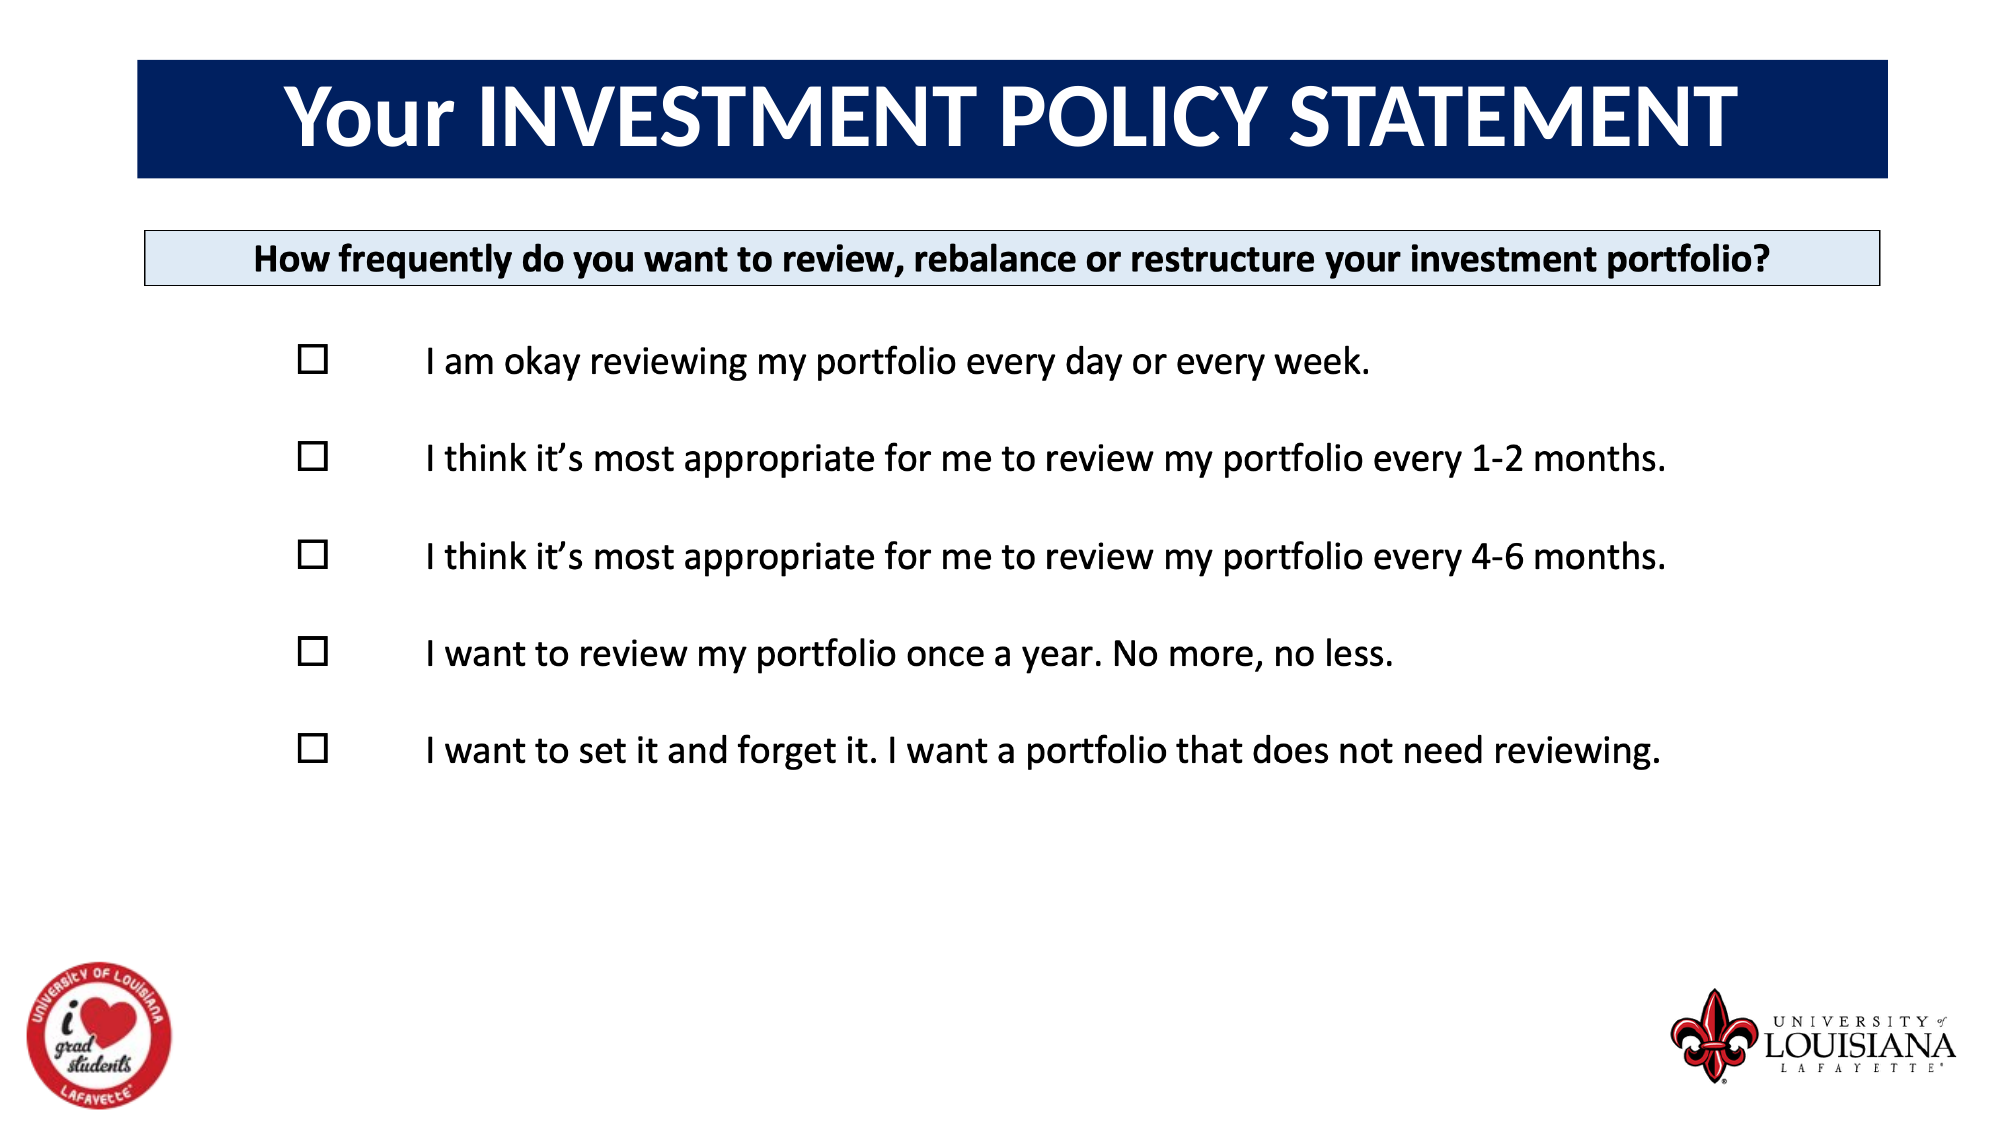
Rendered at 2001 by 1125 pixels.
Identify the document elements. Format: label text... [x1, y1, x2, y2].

picture [1657, 977, 1982, 1091]
picture [4, 950, 197, 1122]
text_box Your INVESTMENT POLICY STATEMENT [137, 59, 1888, 179]
picture [137, 224, 1887, 843]
